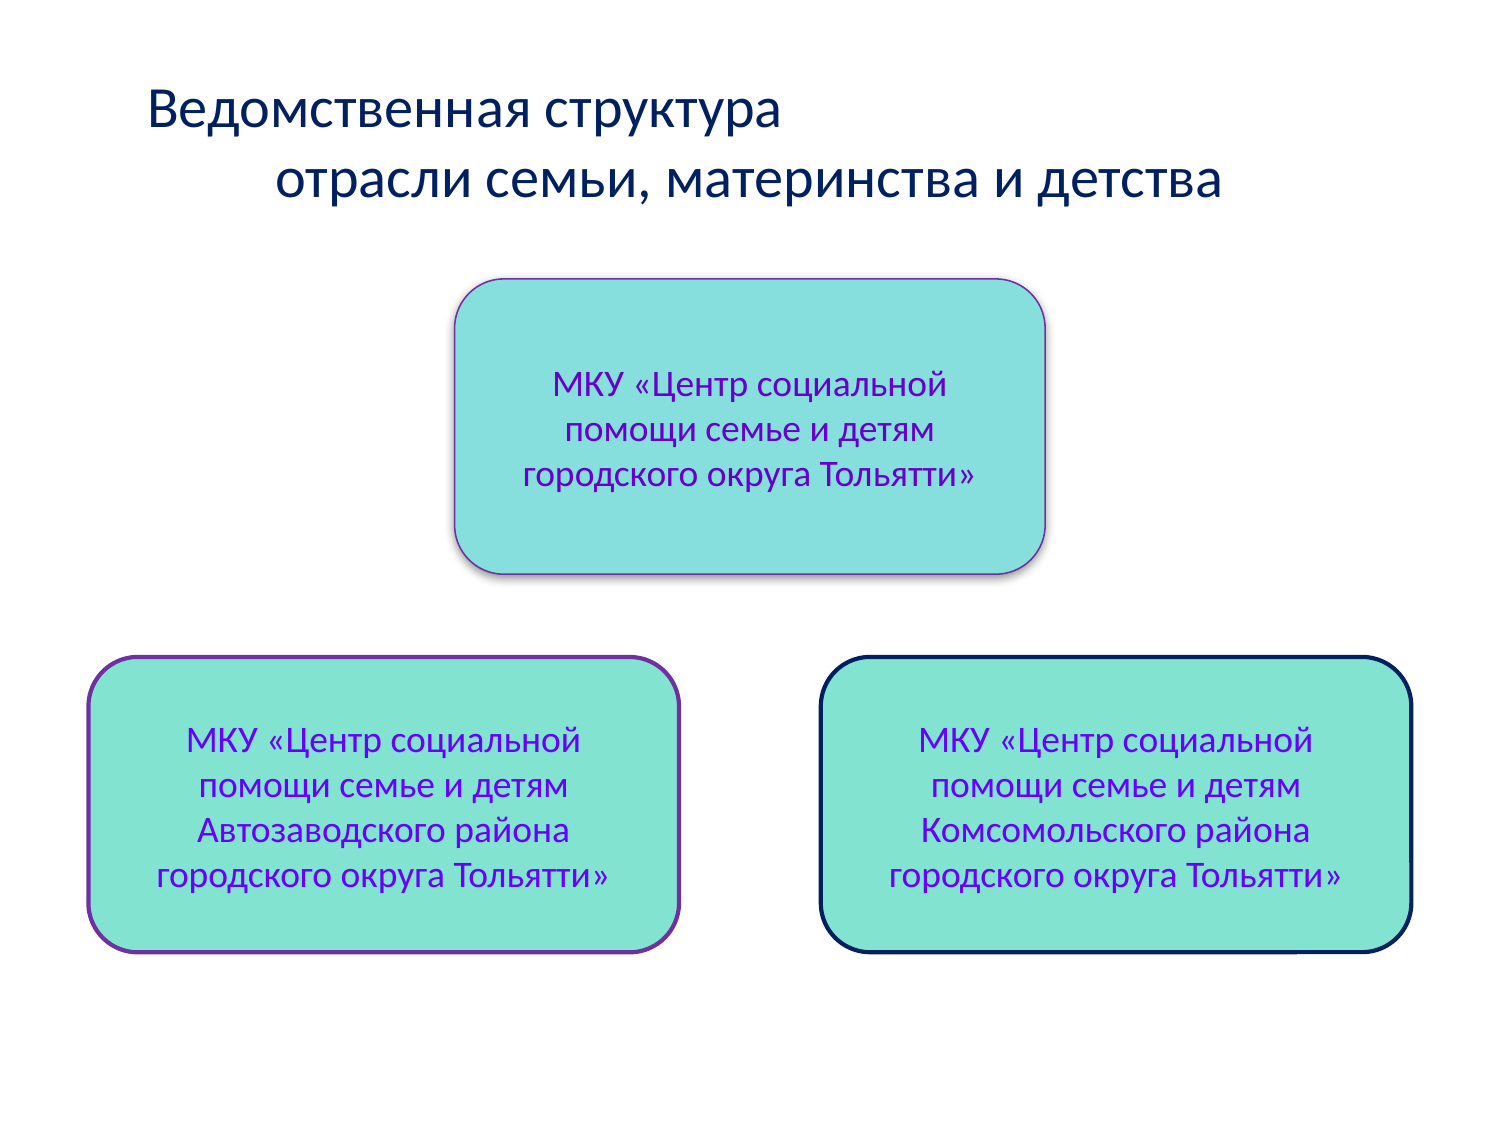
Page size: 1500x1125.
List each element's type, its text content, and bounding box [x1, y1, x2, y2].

text_box МКУ «Центр социальной помощи семье и детям городского округа Тольятти» [453, 278, 1046, 575]
text_box МКУ «Центр социальной помощи семье и детям Комсомольского района городского округа Тольятти» [818, 654, 1414, 955]
title Ведомственная структура отрасли семьи, материнства и детства [75, 45, 1425, 233]
text_box МКУ «Центр социальной помощи семье и детям Автозаводского района городского округа Тольятти» [86, 654, 682, 955]
